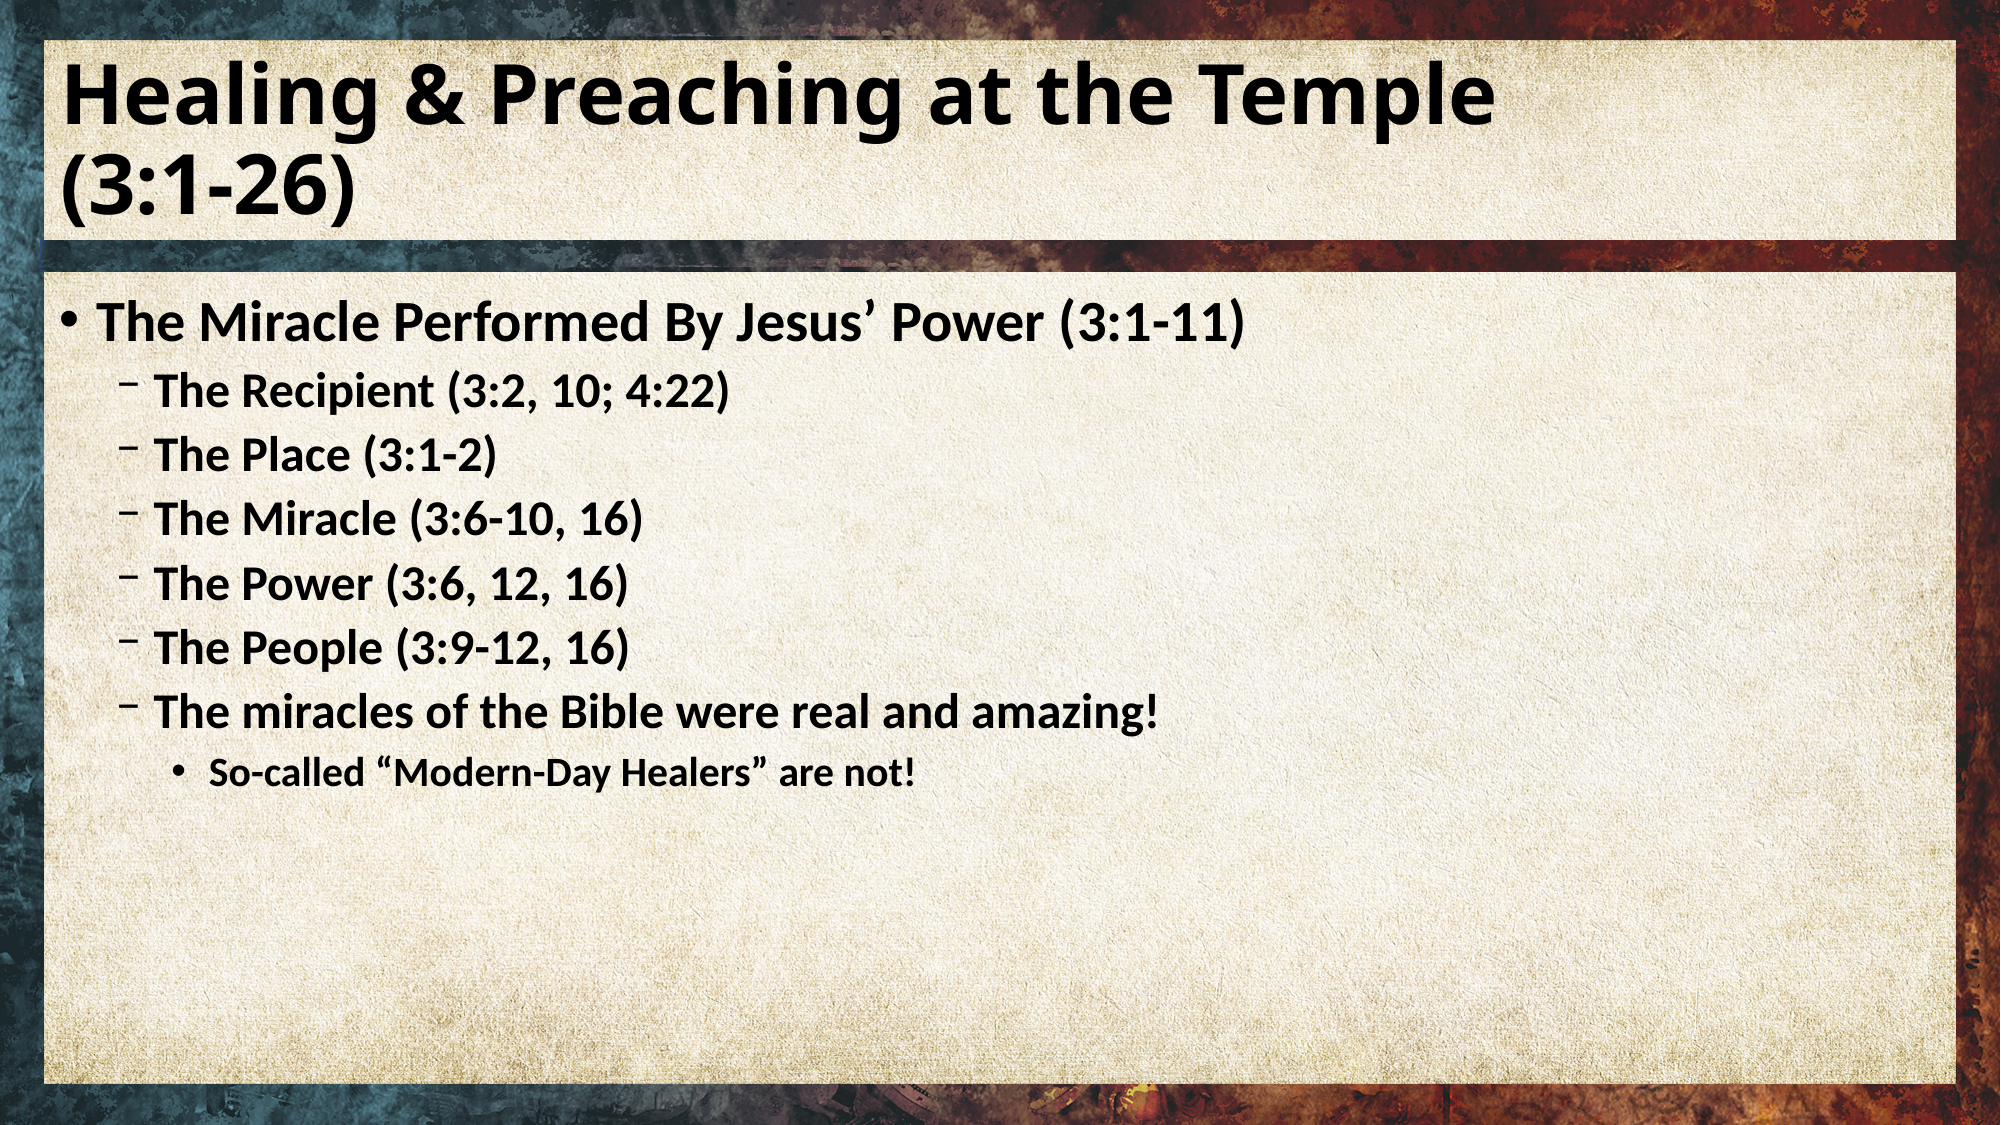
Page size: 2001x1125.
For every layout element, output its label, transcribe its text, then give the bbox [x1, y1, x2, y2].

title Healing & Preaching at the Temple (3:1-26) [45, 42, 1956, 243]
picture [0, 0, 2000, 1125]
list The Miracle Performed By Jesus’ Power (3:1-11) The Recipient (3:2, 10; 4:22) The Place (3:1-2) The Miracle (3:6-10, 16) The Power (3:6, 12, 16) The People (3:9-12, 16) The miracles of the Bible were real and amazing! So-called “Modern-Day Healers” are not! [44, 283, 1955, 1085]
